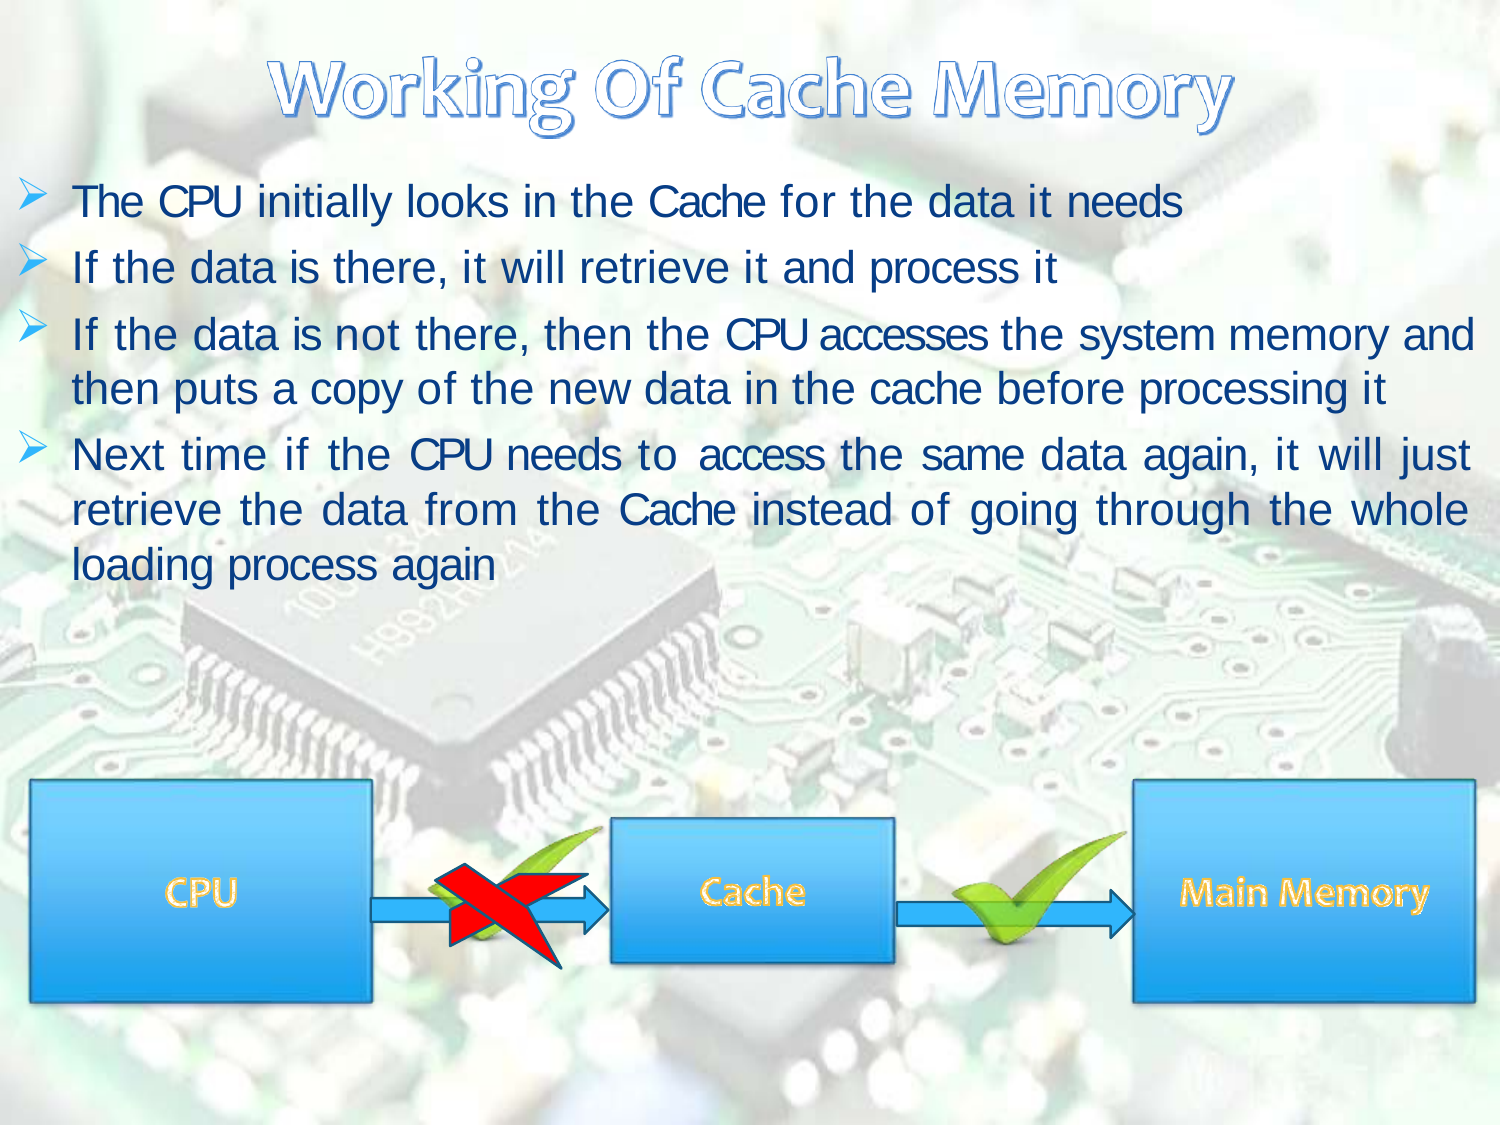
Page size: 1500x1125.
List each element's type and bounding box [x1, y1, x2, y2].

text_box [0, 0, 1500, 1125]
